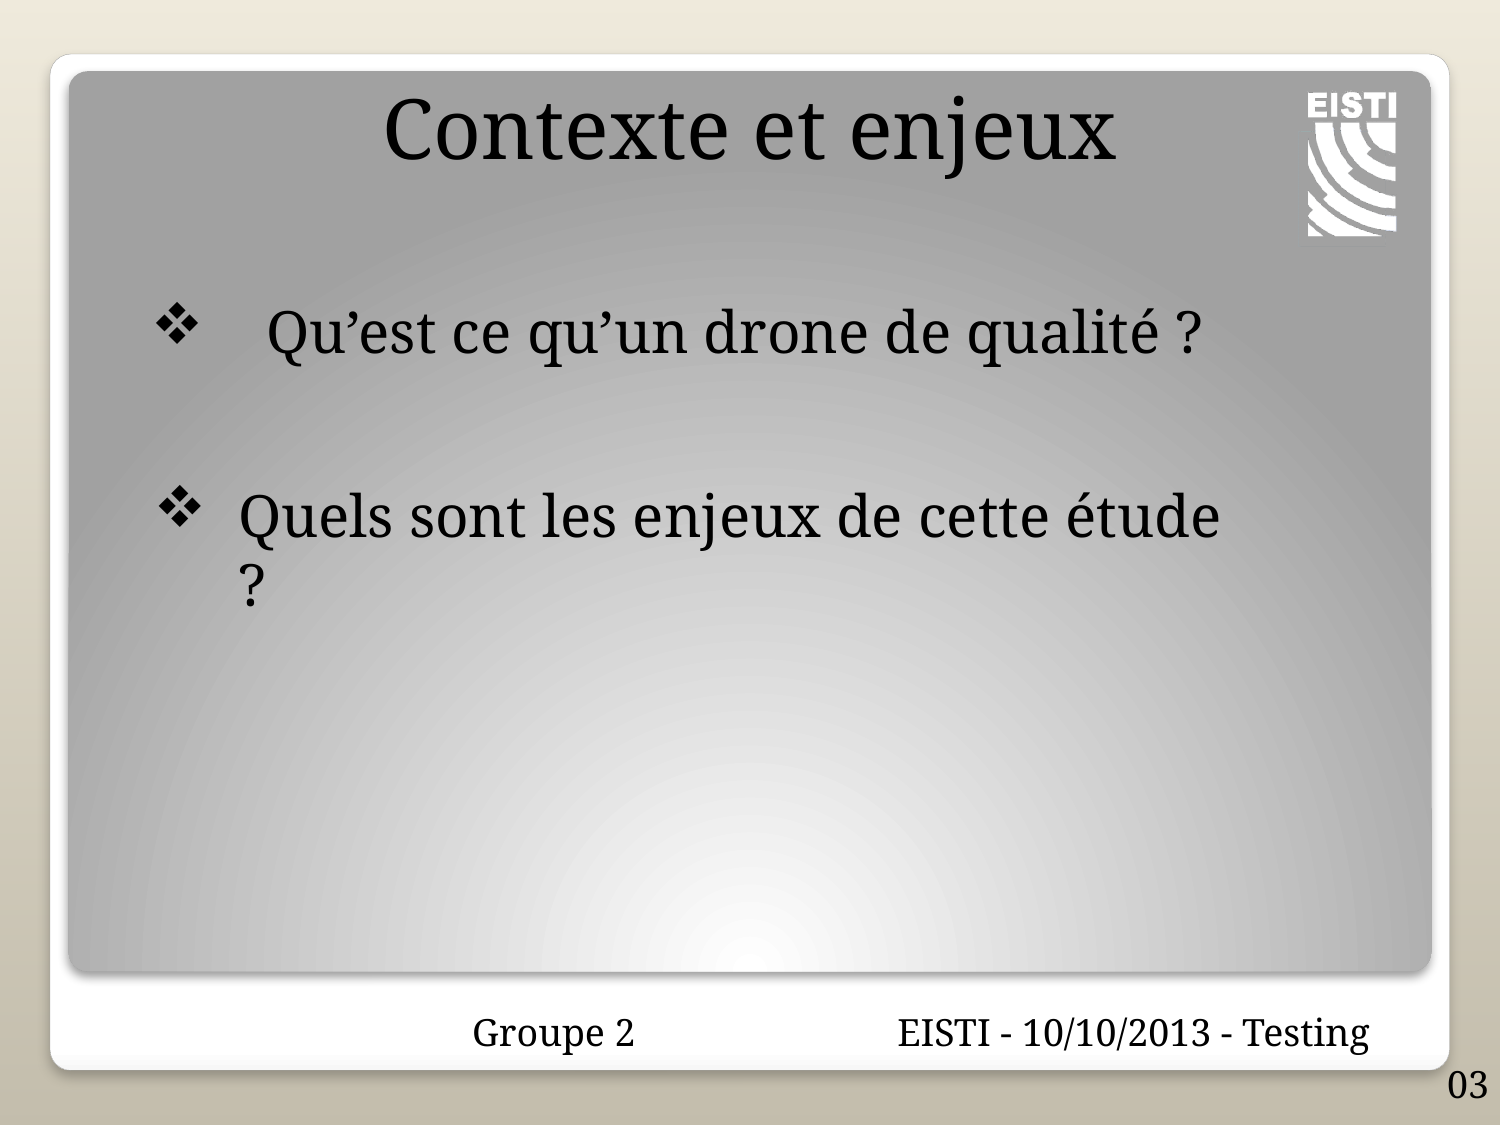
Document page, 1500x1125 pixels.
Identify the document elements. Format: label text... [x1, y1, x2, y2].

picture [1296, 90, 1398, 249]
text_box Quels sont les enjeux de cette étude ? [64, 331, 1241, 626]
text_box 03 [1432, 1053, 1500, 1114]
text_box Groupe 2 [215, 1001, 882, 1062]
text_box Qu’est ce qu’un drone de qualité ? [61, 148, 1238, 373]
text_box Contexte et enjeux [0, 69, 1500, 264]
text_box [124, 550, 1411, 916]
text_box EISTI - 10/10/2013 - Testing [882, 1001, 1386, 1062]
